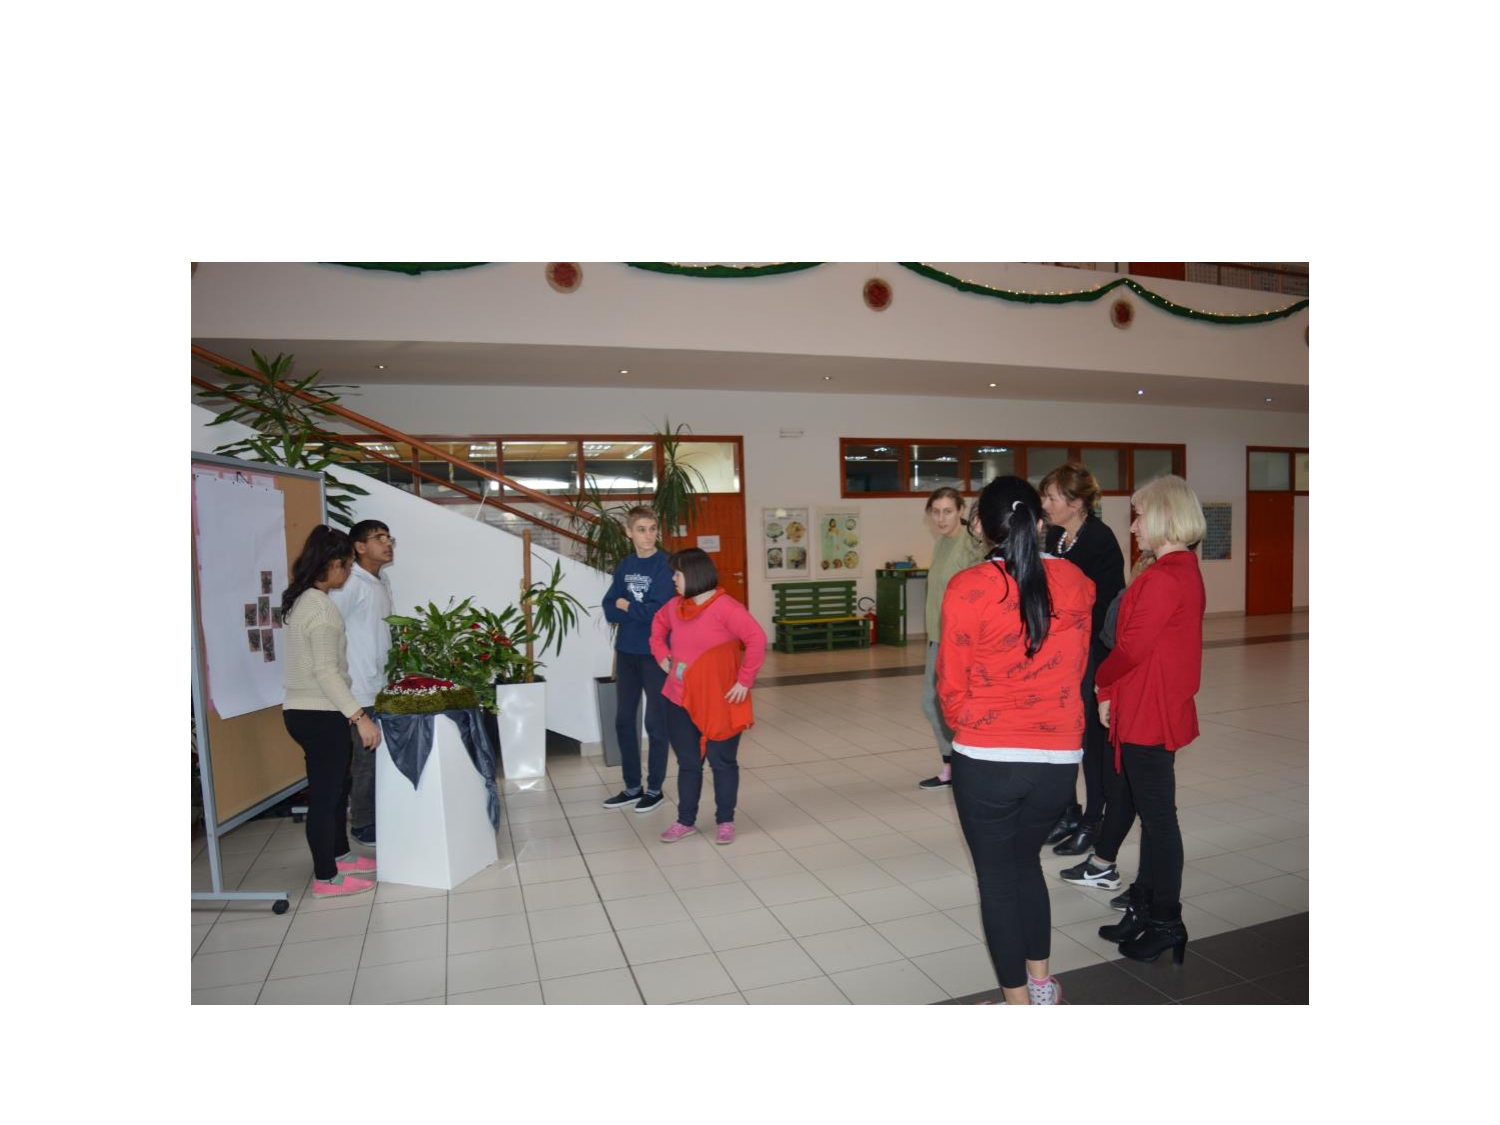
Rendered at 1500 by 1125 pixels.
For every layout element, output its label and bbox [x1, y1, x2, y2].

list [191, 262, 1309, 1006]
